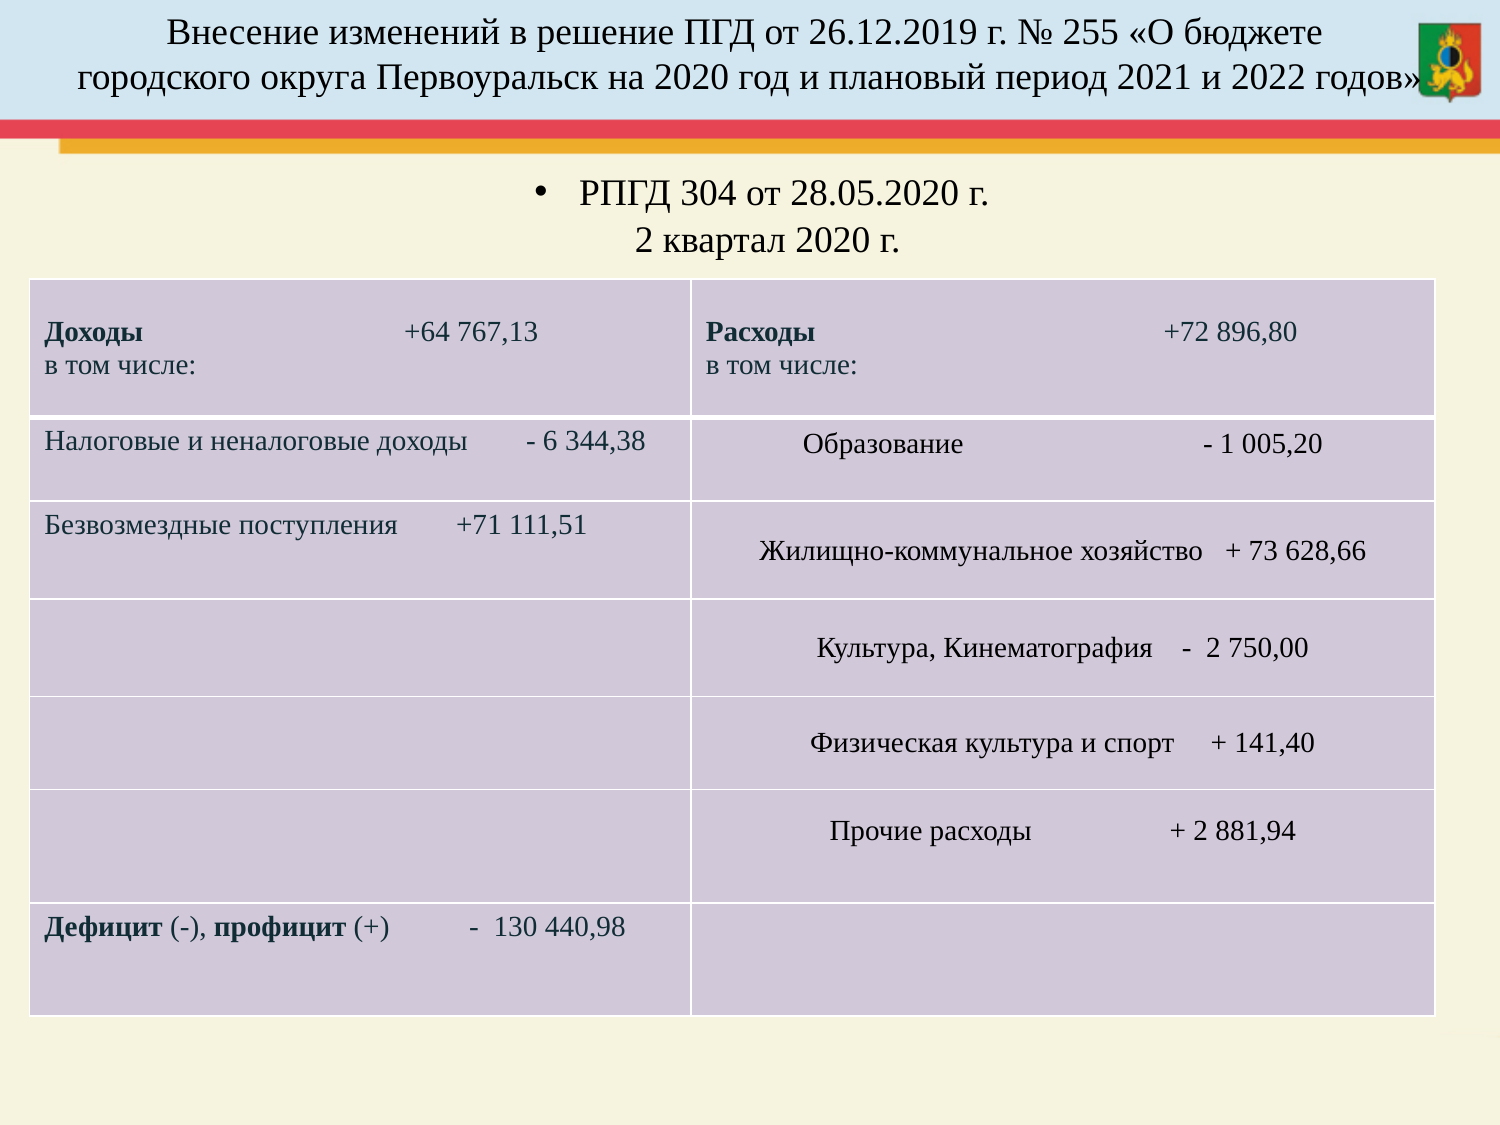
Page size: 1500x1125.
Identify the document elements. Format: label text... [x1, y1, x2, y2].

table_header Расходы +72 896,80 в том числе: [692, 280, 1434, 415]
table_cell [30, 790, 690, 902]
table_cell Безвозмездные поступления +71 111,51 [30, 502, 690, 598]
table_cell Дефицит (-), профицит (+) - 130 440,98 [30, 904, 690, 1015]
text_box Внесение изменений в решение ПГД от 26.12.2019 г. № 255 «О бюджете городского округа Первоуральск на 2020 год и плановый период 2021 и 2022 годов» [29, 0, 1471, 105]
picture [0, 0, 1500, 1125]
table_cell [30, 697, 690, 789]
table_header Доходы +64 767,13 в том числе: [30, 280, 690, 415]
table_cell [692, 904, 1434, 1015]
table_cell Образование - 1 005,20 [692, 420, 1434, 500]
table_cell Налоговые и неналоговые доходы - 6 344,38 [30, 420, 690, 500]
table_cell Прочие расходы + 2 881,94 [692, 790, 1434, 902]
table_cell Культура, Кинематография - 2 750,00 [692, 600, 1434, 696]
text_box РПГД 304 от 28.05.2020 г. [53, 160, 1471, 221]
table_cell Физическая культура и спорт + 141,40 [692, 697, 1434, 789]
table_cell Жилищно-коммунальное хозяйство + 73 628,66 [692, 502, 1434, 598]
text_box 2 квартал 2020 г. [454, 208, 1081, 268]
table_cell [30, 600, 690, 696]
